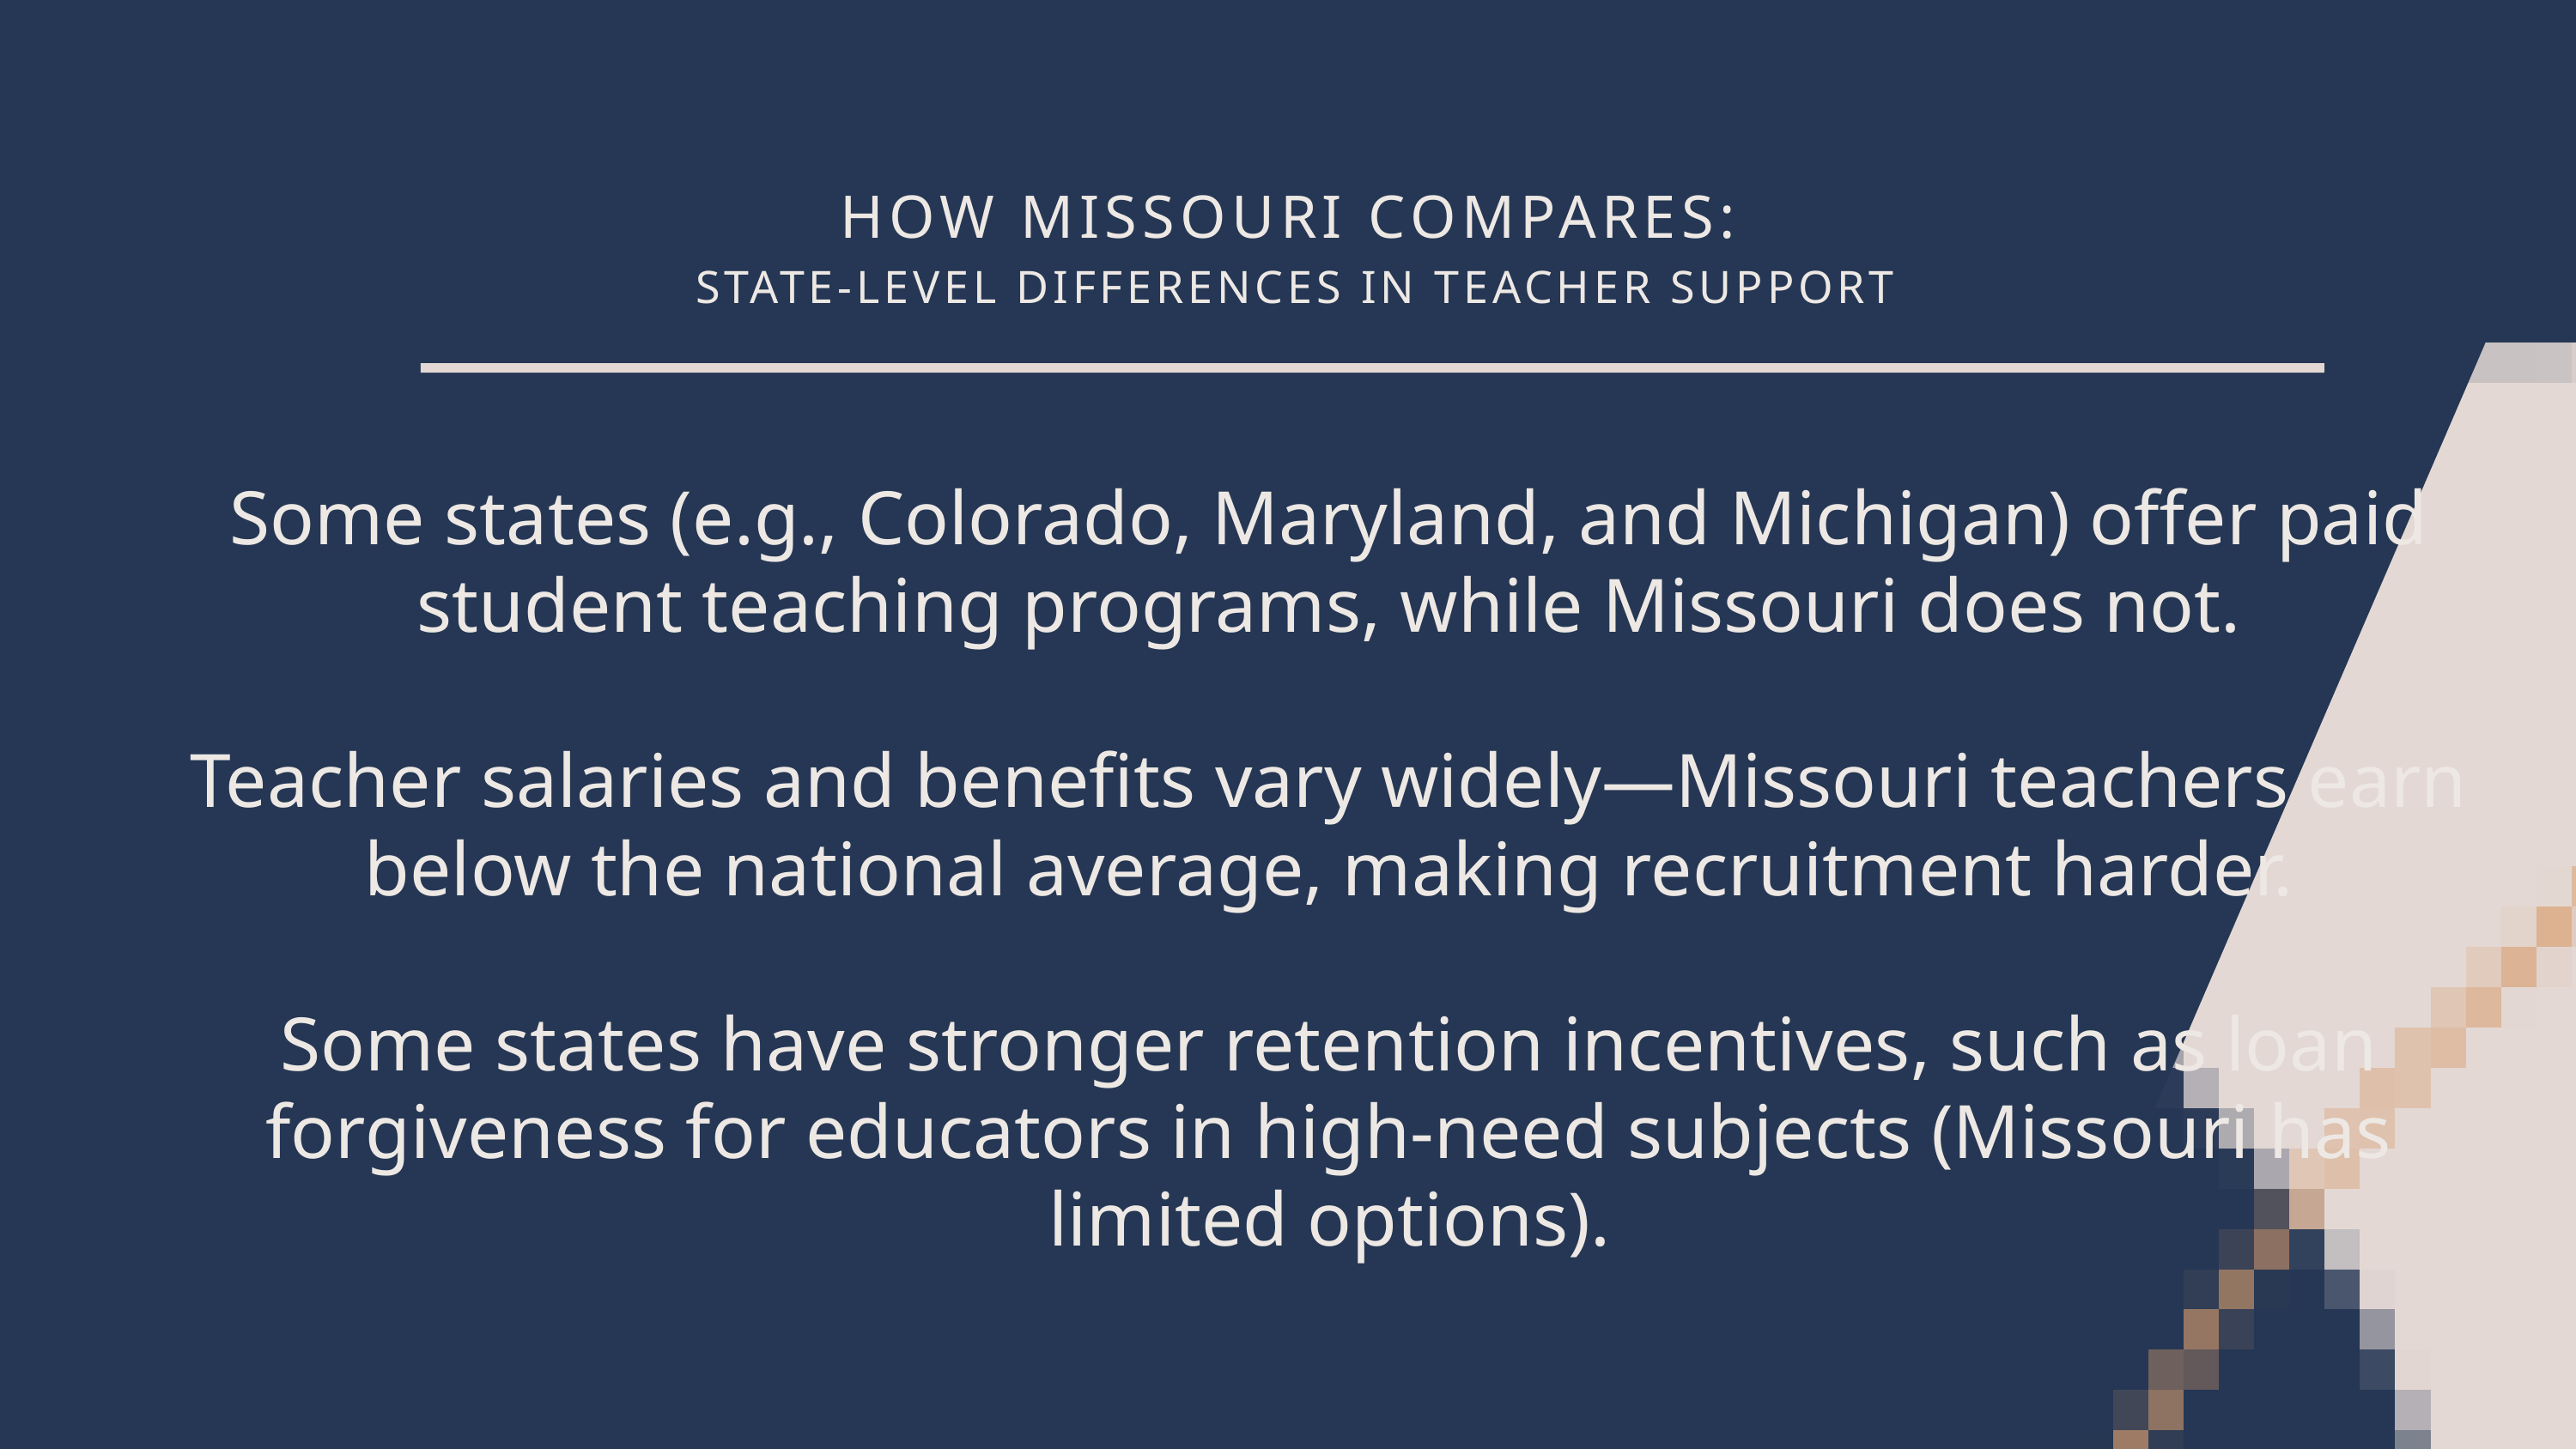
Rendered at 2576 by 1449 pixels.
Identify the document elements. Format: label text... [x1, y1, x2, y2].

text_box Some states (e.g., Colorado, Maryland, and Michigan) offer paid student teaching programs, while Missouri does not. Teacher salaries and benefits vary widely—Missouri teachers earn below the national average, making recruitment harder. Some states have stronger retention incentives, such as loan forgiveness for educators in high-need subjects (Missouri has limited options). [144, 471, 2516, 1262]
text_box HOW MISSOURI COMPARES: STATE-LEVEL DIFFERENCES IN TEACHER SUPPORT [320, 167, 2256, 312]
text_box [2007, 133, 2576, 1449]
